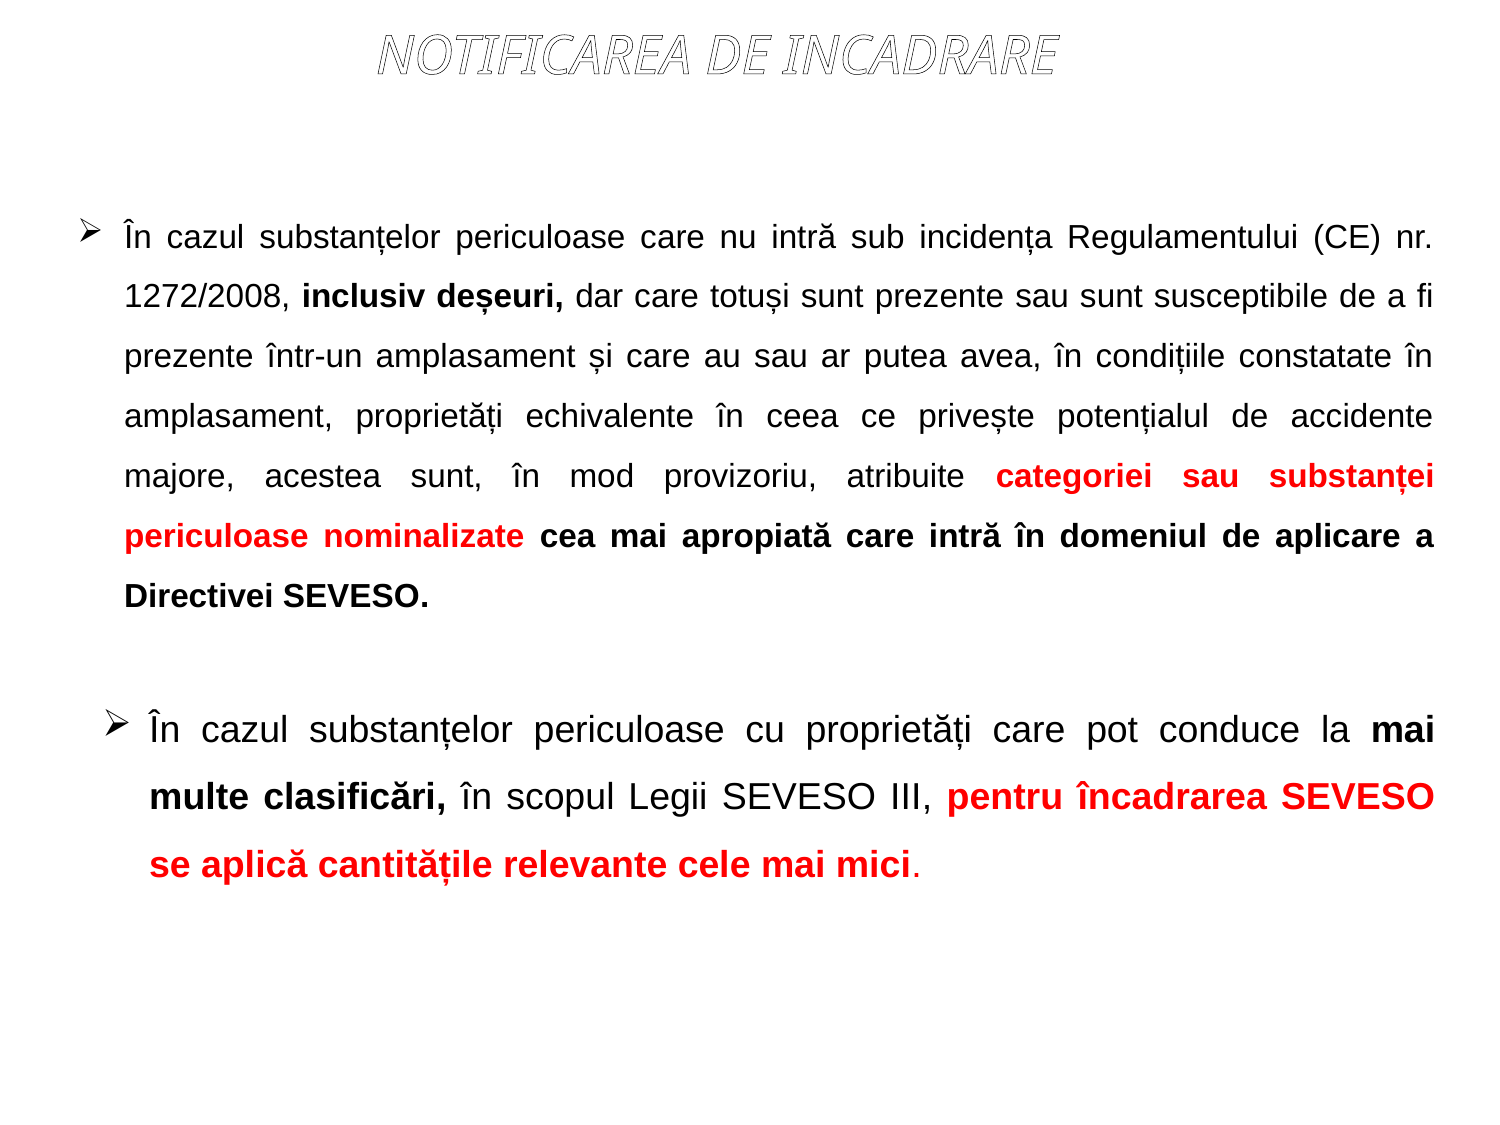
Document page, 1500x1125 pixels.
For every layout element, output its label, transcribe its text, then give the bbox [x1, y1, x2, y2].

text_box NOTIFICAREA DE INCADRARE [174, 19, 1275, 85]
text_box În cazul substanțelor periculoase care nu intră sub incidența Regulamentului (CE) nr. 1272/2008, inclusiv deșeuri, dar care totuși sunt prezente sau sunt susceptibile de a fi prezente într-un amplasament și care au sau ar putea avea, în condițiile constatate în amplasament, proprietăți echivalente în ceea ce privește potențialul de accidente majore, acestea sunt, în mod provizoriu, atribuite categoriei sau substanței periculoase nominalizate cea mai apropiată care intră în domeniul de aplicare a Directivei SEVESO. [62, 187, 1450, 622]
text_box În cazul substanțelor periculoase cu proprietăți care pot conduce la mai multe clasificări, în scopul Legii SEVESO III, pentru încadrarea SEVESO se aplică cantitățile relevante cele mai mici. [87, 675, 1450, 893]
